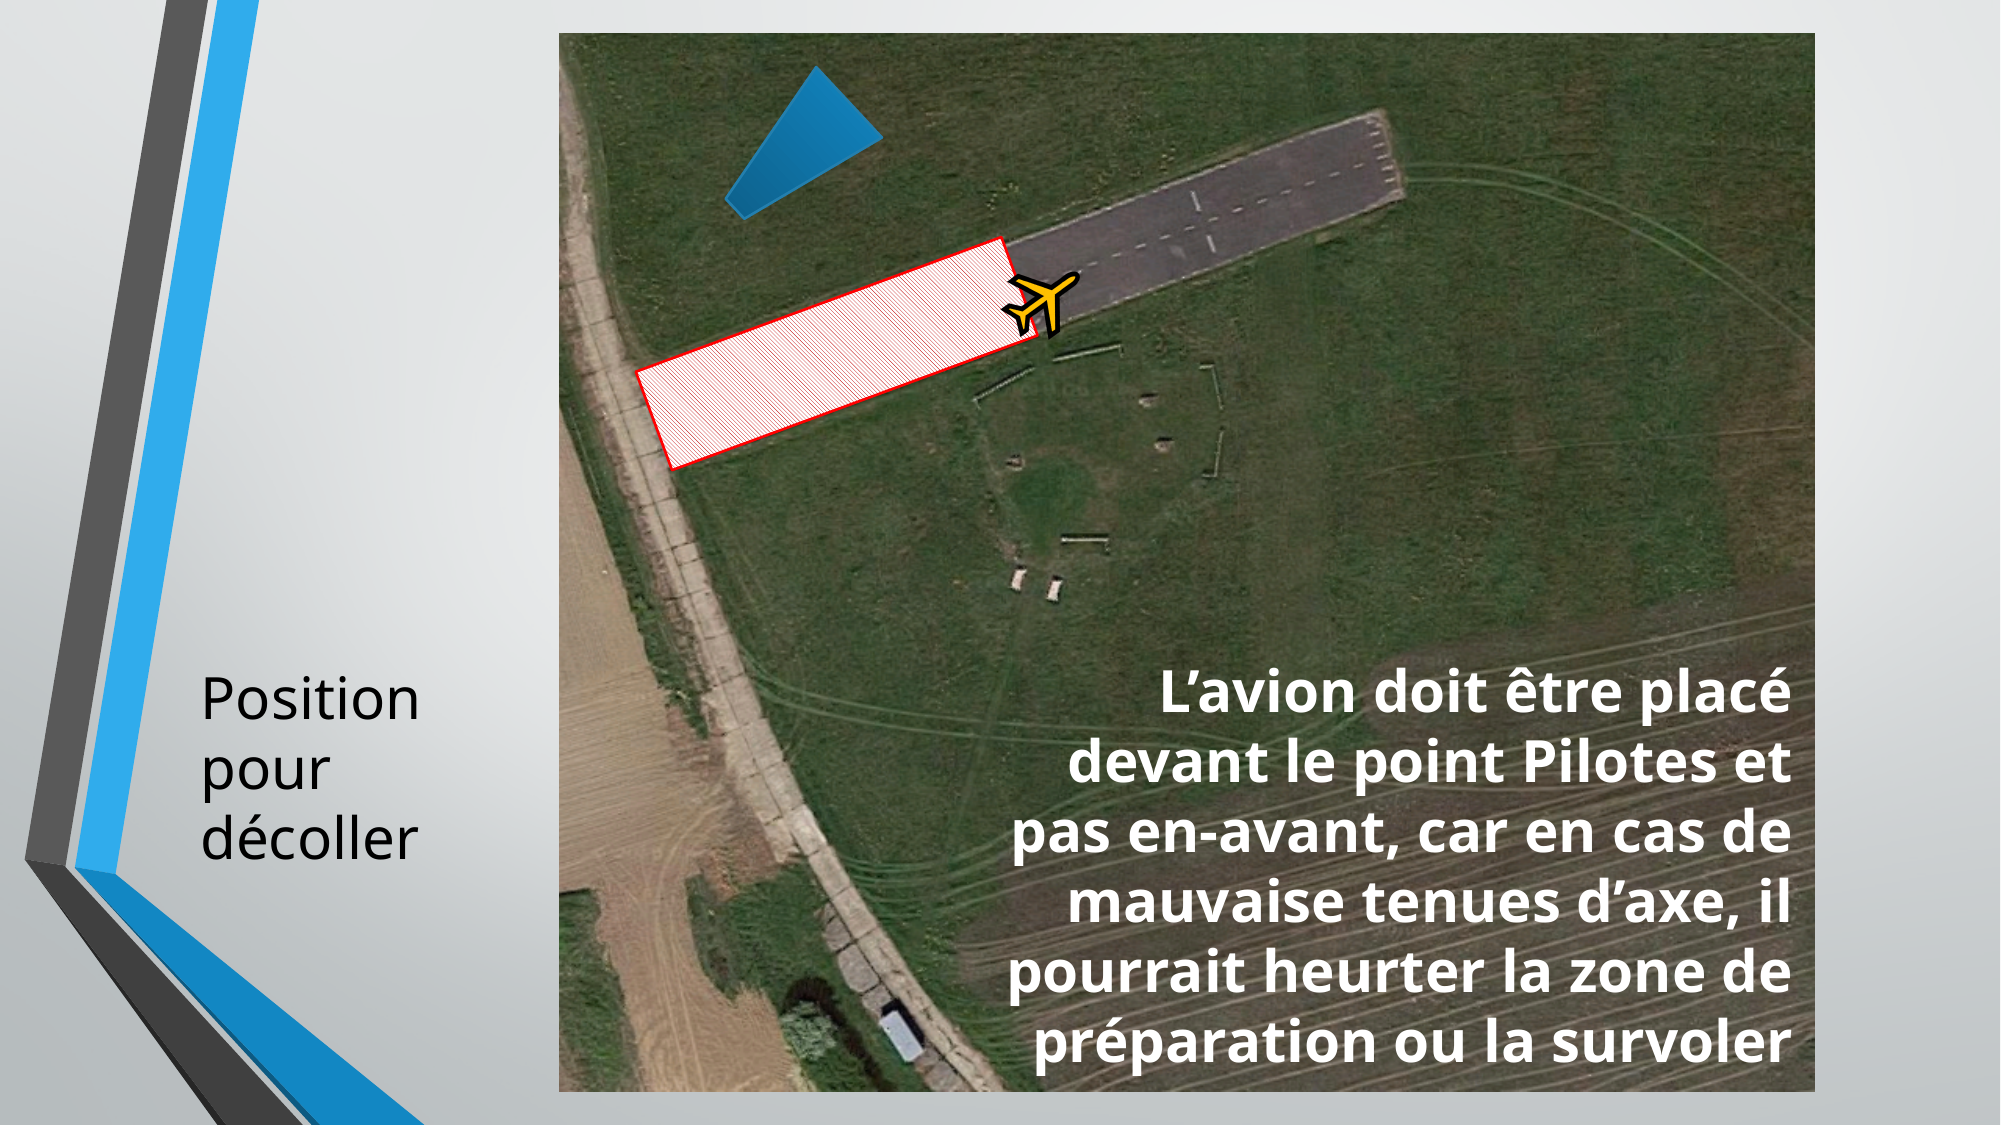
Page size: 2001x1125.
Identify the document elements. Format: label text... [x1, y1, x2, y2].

picture [559, 33, 1815, 1092]
text_box Position pour décoller [185, 653, 559, 879]
